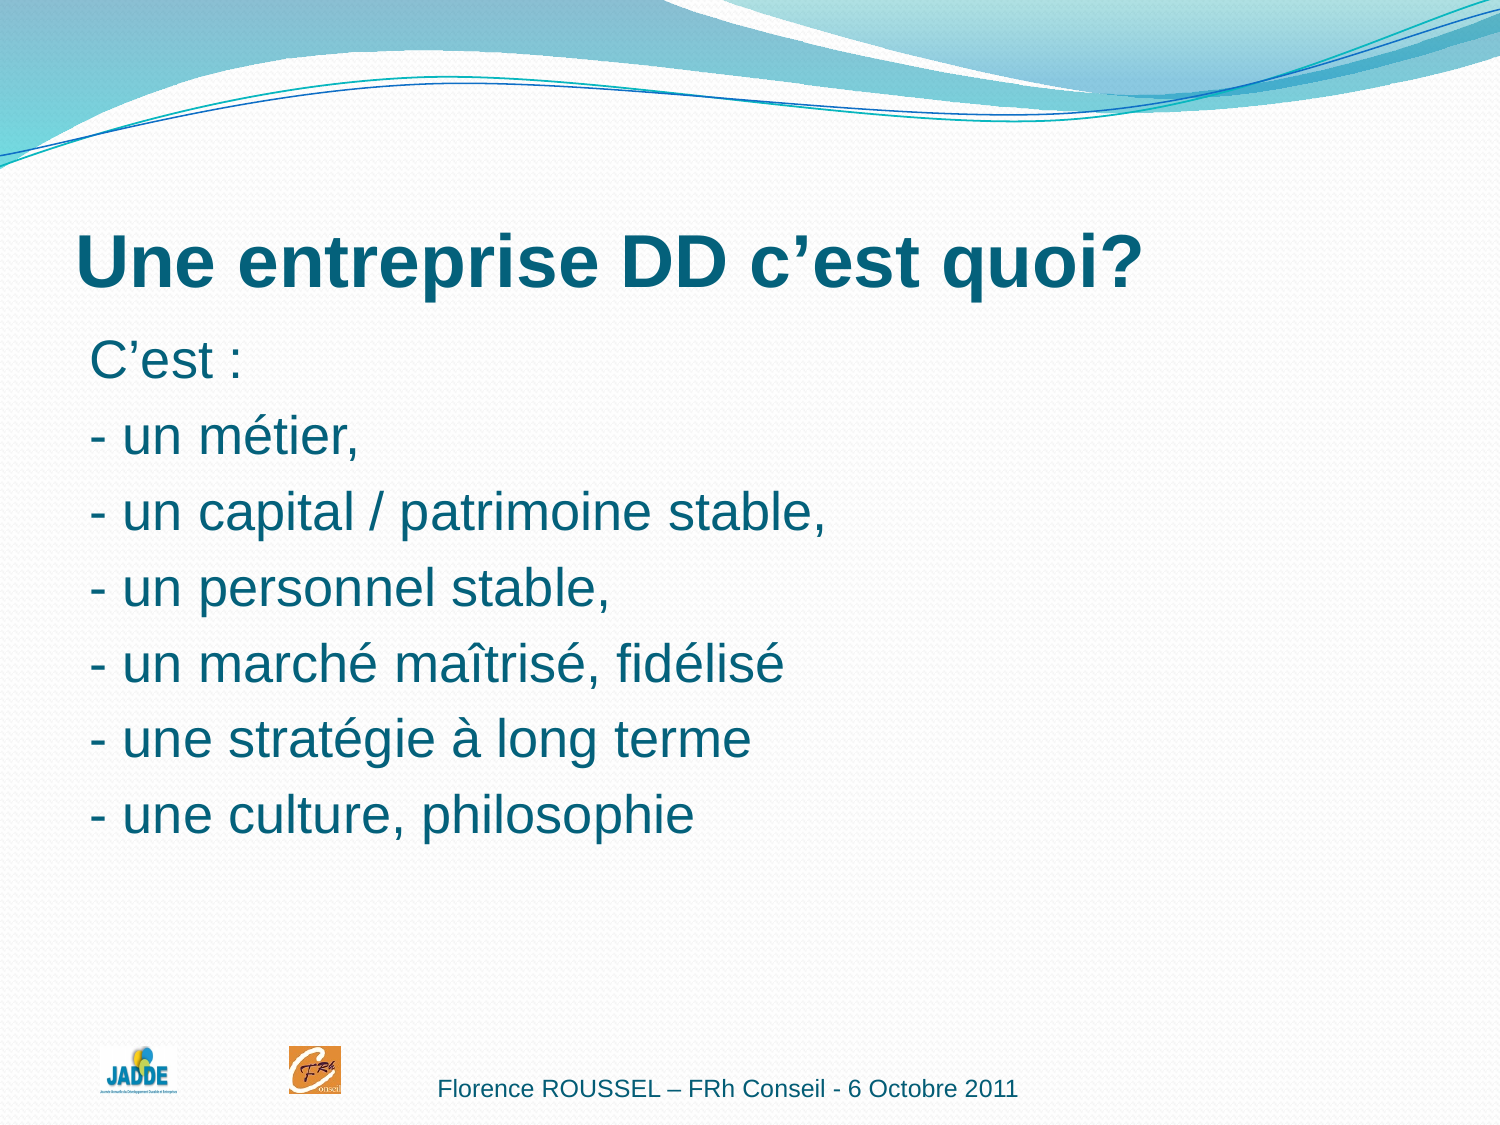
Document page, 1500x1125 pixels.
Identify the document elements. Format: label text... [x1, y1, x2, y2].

footer Florence ROUSSEL – FRh Conseil - 6 Octobre 2011 [437, 1042, 1152, 1103]
picture [289, 1046, 341, 1095]
list C’est : - un métier, - un capital / patrimoine stable, - un personnel stable, - un marché maîtrisé, fidélisé - une stratégie à long terme - une culture, philosophie [75, 317, 1425, 1038]
title Une entreprise DD c’est quoi? [75, 115, 1425, 303]
picture [100, 1046, 178, 1095]
